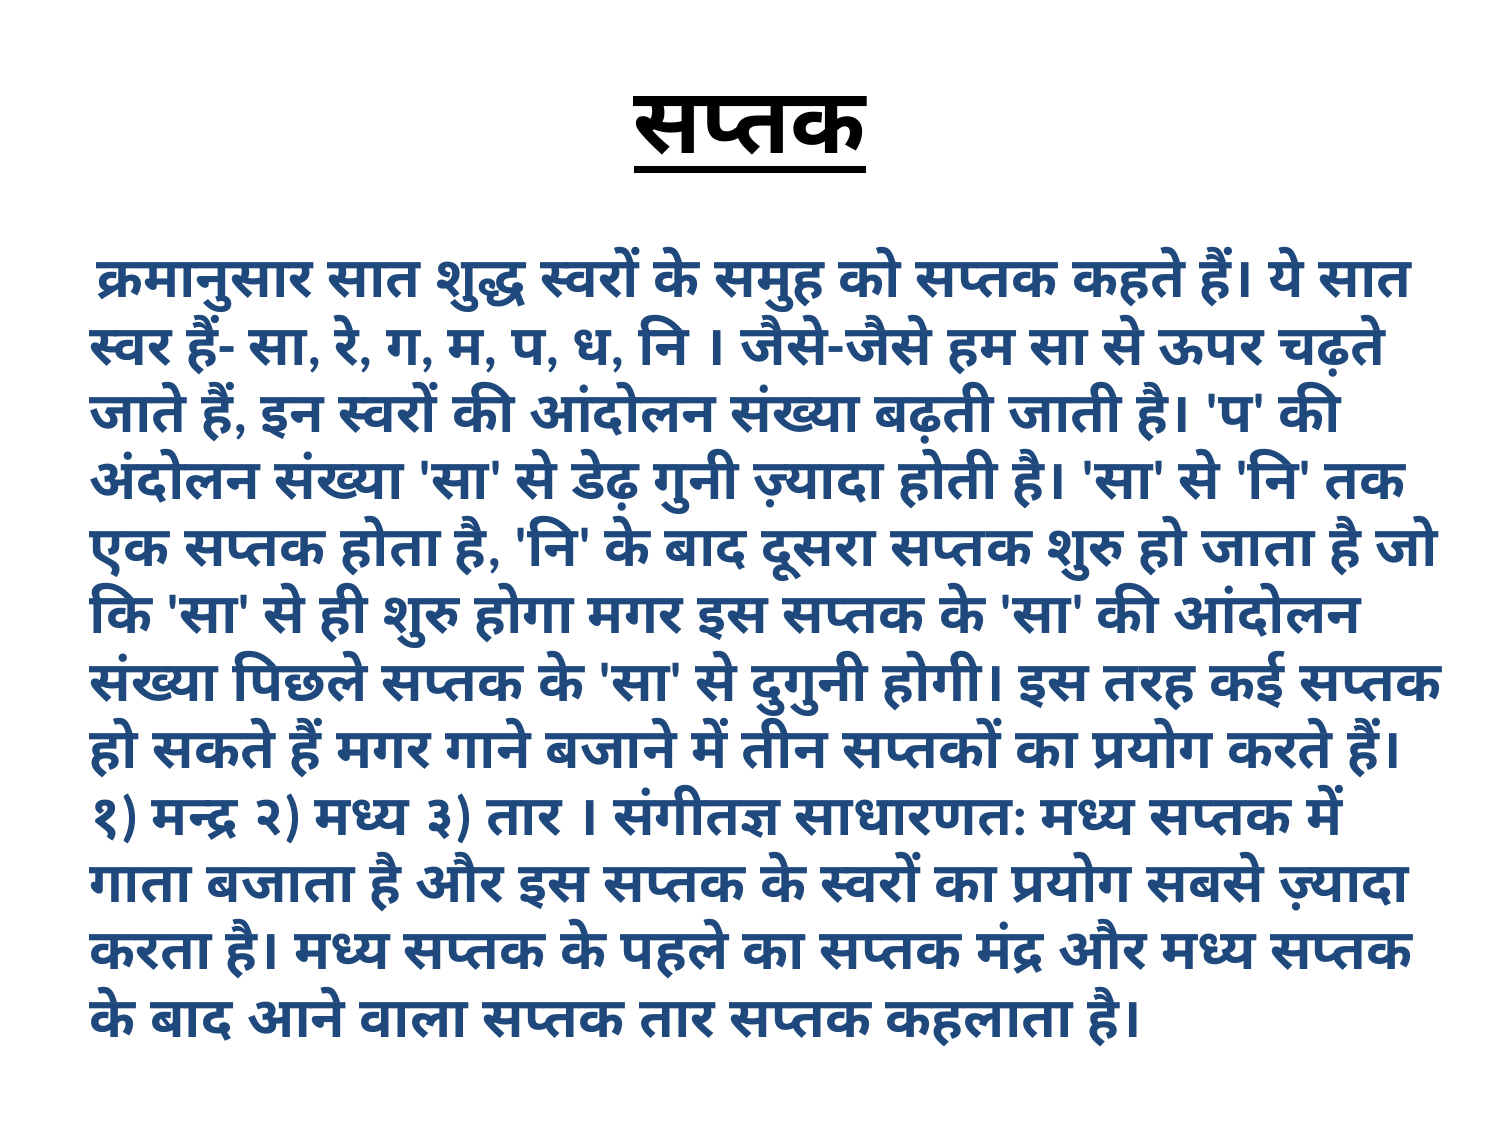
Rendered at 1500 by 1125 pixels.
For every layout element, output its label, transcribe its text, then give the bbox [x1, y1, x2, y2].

title सप्तक [75, 23, 1425, 211]
list क्रमानुसार सात शुद्ध स्वरों के समुह को सप्तक कहते हैं। ये सात स्वर हैं- सा, रे, ग, म, प, ध, नि । जैसे-जैसे हम सा से ऊपर चढ़ते जाते हैं, इन स्वरों की आंदोलन संख्या बढ़ती जाती है। 'प' की अंदोलन संख्या 'सा' से डेढ़ गुनी ज़्यादा होती है। 'सा' से 'नि' तक एक सप्तक होता है, 'नि' के बाद दूसरा सप्तक शुरु हो जाता है जो कि 'सा' से ही शुरु होगा मगर इस सप्तक के 'सा' की आंदोलन संख्या पिछले सप्तक के 'सा' से दुगुनी होगी। इस तरह कई सप्तक हो सकते हैं मगर गाने बजाने में तीन सप्तकों का प्रयोग करते हैं।१) मन्द्र २) मध्य ३) तार । संगीतज्ञ साधारणत: मध्य सप्तक में गाता बजाता है और इस सप्तक के स्वरों का प्रयोग सबसे ज़्यादा करता है। मध्य सप्तक के पहले का सप्तक मंद्र और मध्य सप्तक के बाद आने वाला सप्तक तार सप्तक कहलाता है। [23, 234, 1465, 1090]
